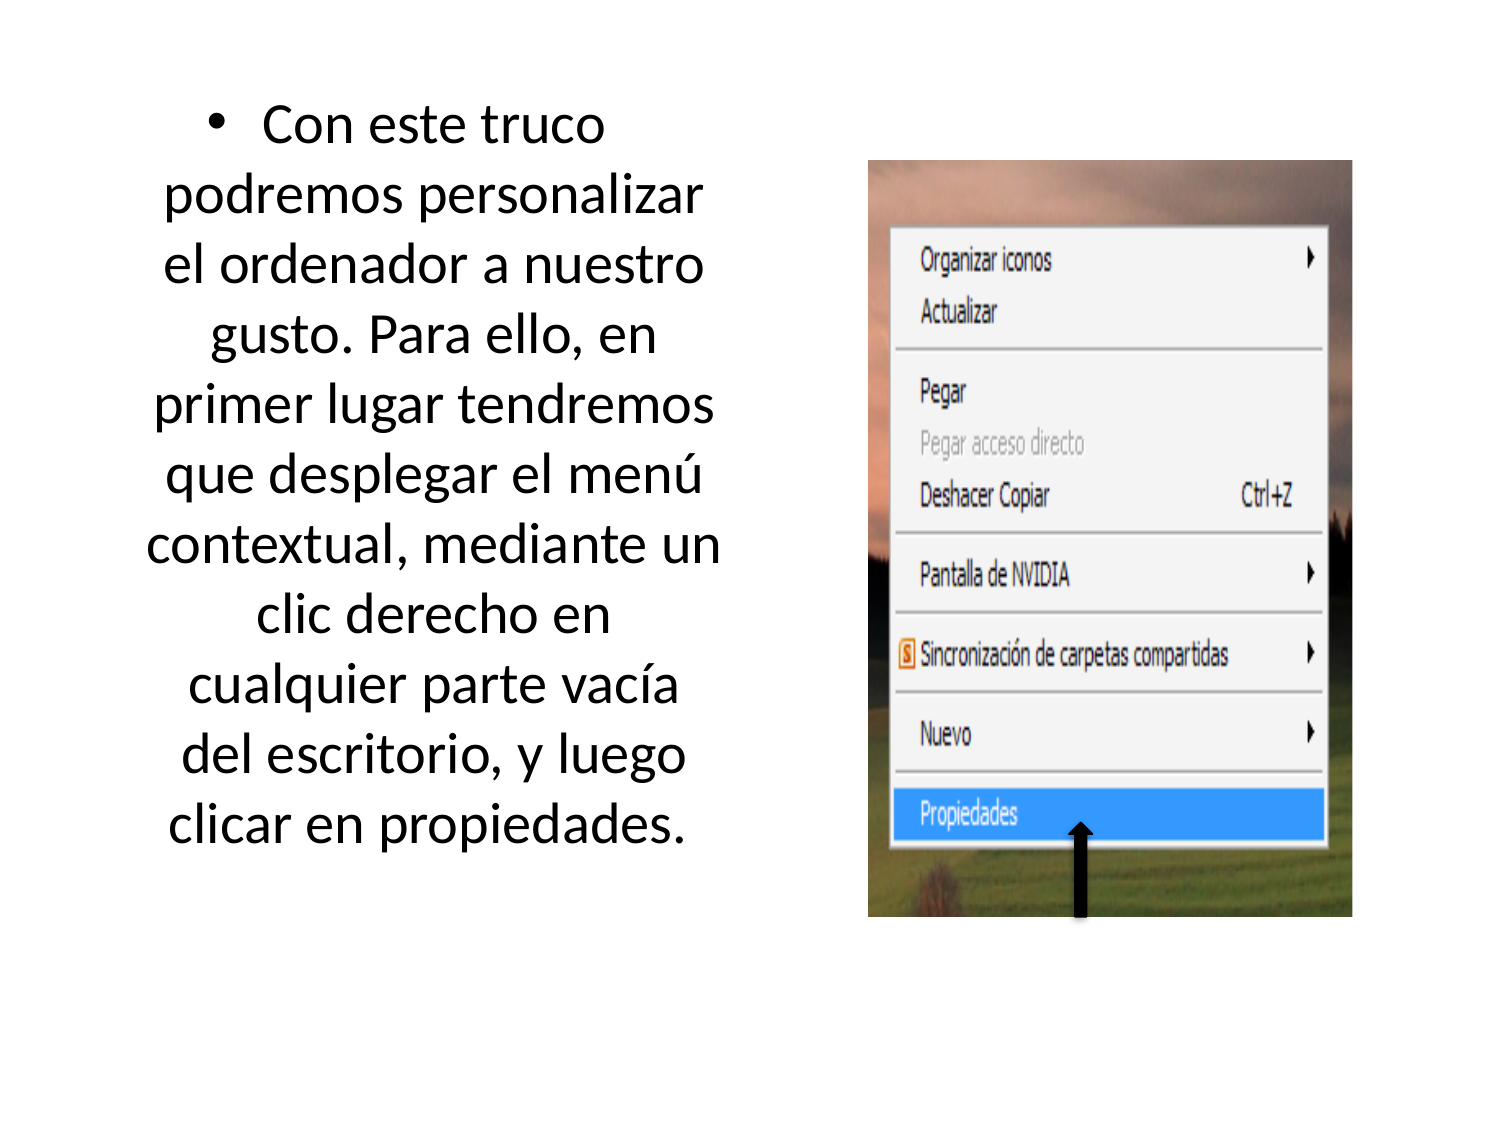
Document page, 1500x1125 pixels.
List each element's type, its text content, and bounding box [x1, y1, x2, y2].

list Con este truco podremos personalizar el ordenador a nuestro gusto. Para ello, en primer lugar tendremos que desplegar el menú contextual, mediante un clic derecho en cualquier parte vacía del escritorio, y luego clicar en propiedades. [75, 78, 738, 1053]
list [867, 160, 1353, 918]
